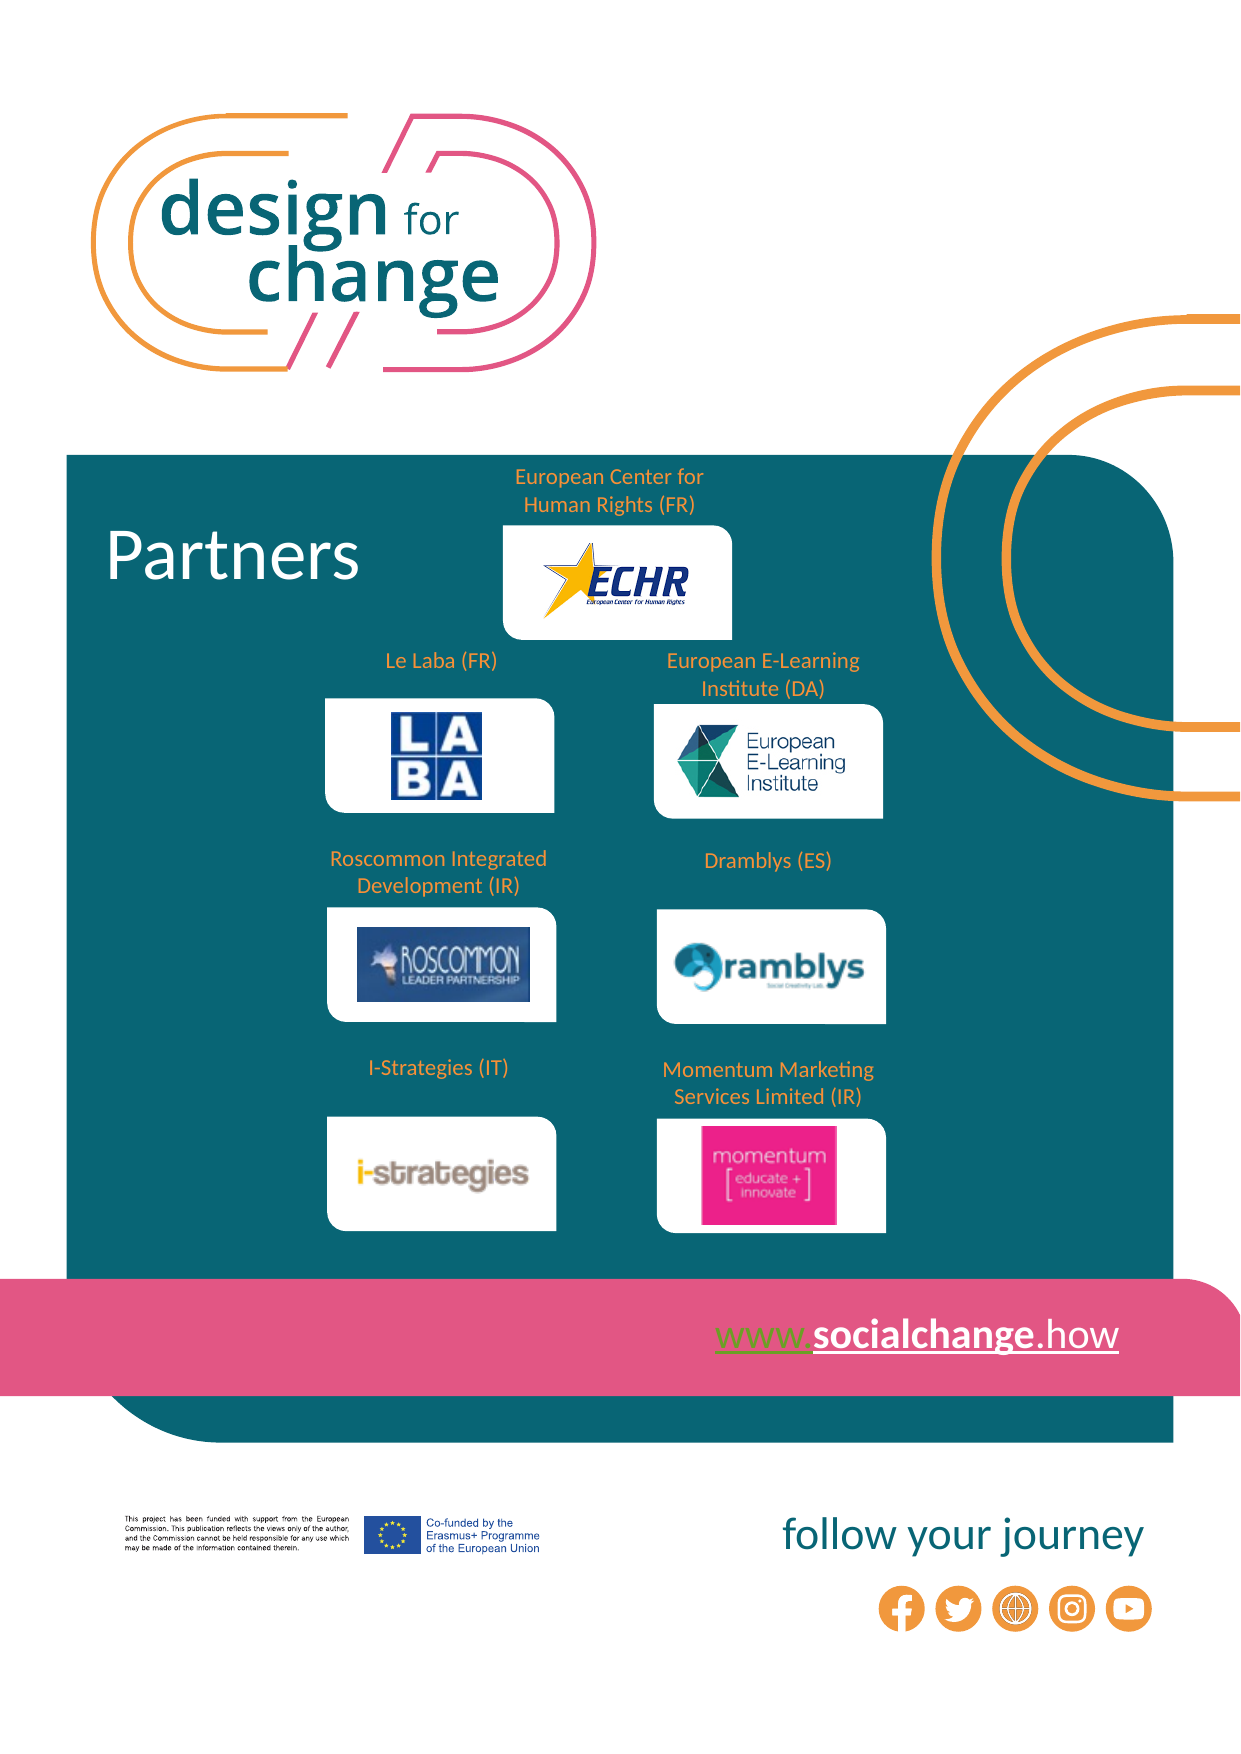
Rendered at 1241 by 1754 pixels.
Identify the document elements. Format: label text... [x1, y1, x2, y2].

text_box Momentum Marketing Services Limited (IR) [623, 1046, 914, 1107]
text_box [655, 1117, 888, 1235]
text_box Dramblys (ES) [623, 837, 914, 898]
list follow your journey [625, 1496, 1160, 1610]
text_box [992, 1585, 1039, 1632]
text_box [326, 906, 558, 1024]
text_box European E-Learning Institute (DA) [648, 638, 879, 699]
text_box [324, 697, 556, 814]
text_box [878, 1585, 925, 1632]
picture [357, 927, 530, 1002]
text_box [935, 1585, 982, 1632]
text_box [655, 908, 888, 1026]
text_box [1048, 1585, 1096, 1632]
picture [700, 1126, 837, 1225]
list www.socialchange.how [676, 1298, 1144, 1376]
text_box Le Laba (FR) [327, 638, 557, 699]
picture [675, 719, 849, 800]
text_box [652, 703, 885, 820]
picture [526, 543, 709, 620]
picture [357, 1144, 530, 1205]
picture [391, 712, 482, 800]
text_box I-Strategies (IT) [293, 1044, 585, 1105]
picture [663, 937, 875, 998]
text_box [931, 314, 1241, 802]
text_box [501, 524, 734, 641]
list Partners [90, 496, 931, 610]
text_box Roscommon Integrated Development (IR) [293, 835, 585, 896]
text_box [326, 1115, 558, 1233]
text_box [1105, 1585, 1152, 1632]
text_box European Center for Human Rights (FR) [495, 454, 725, 515]
